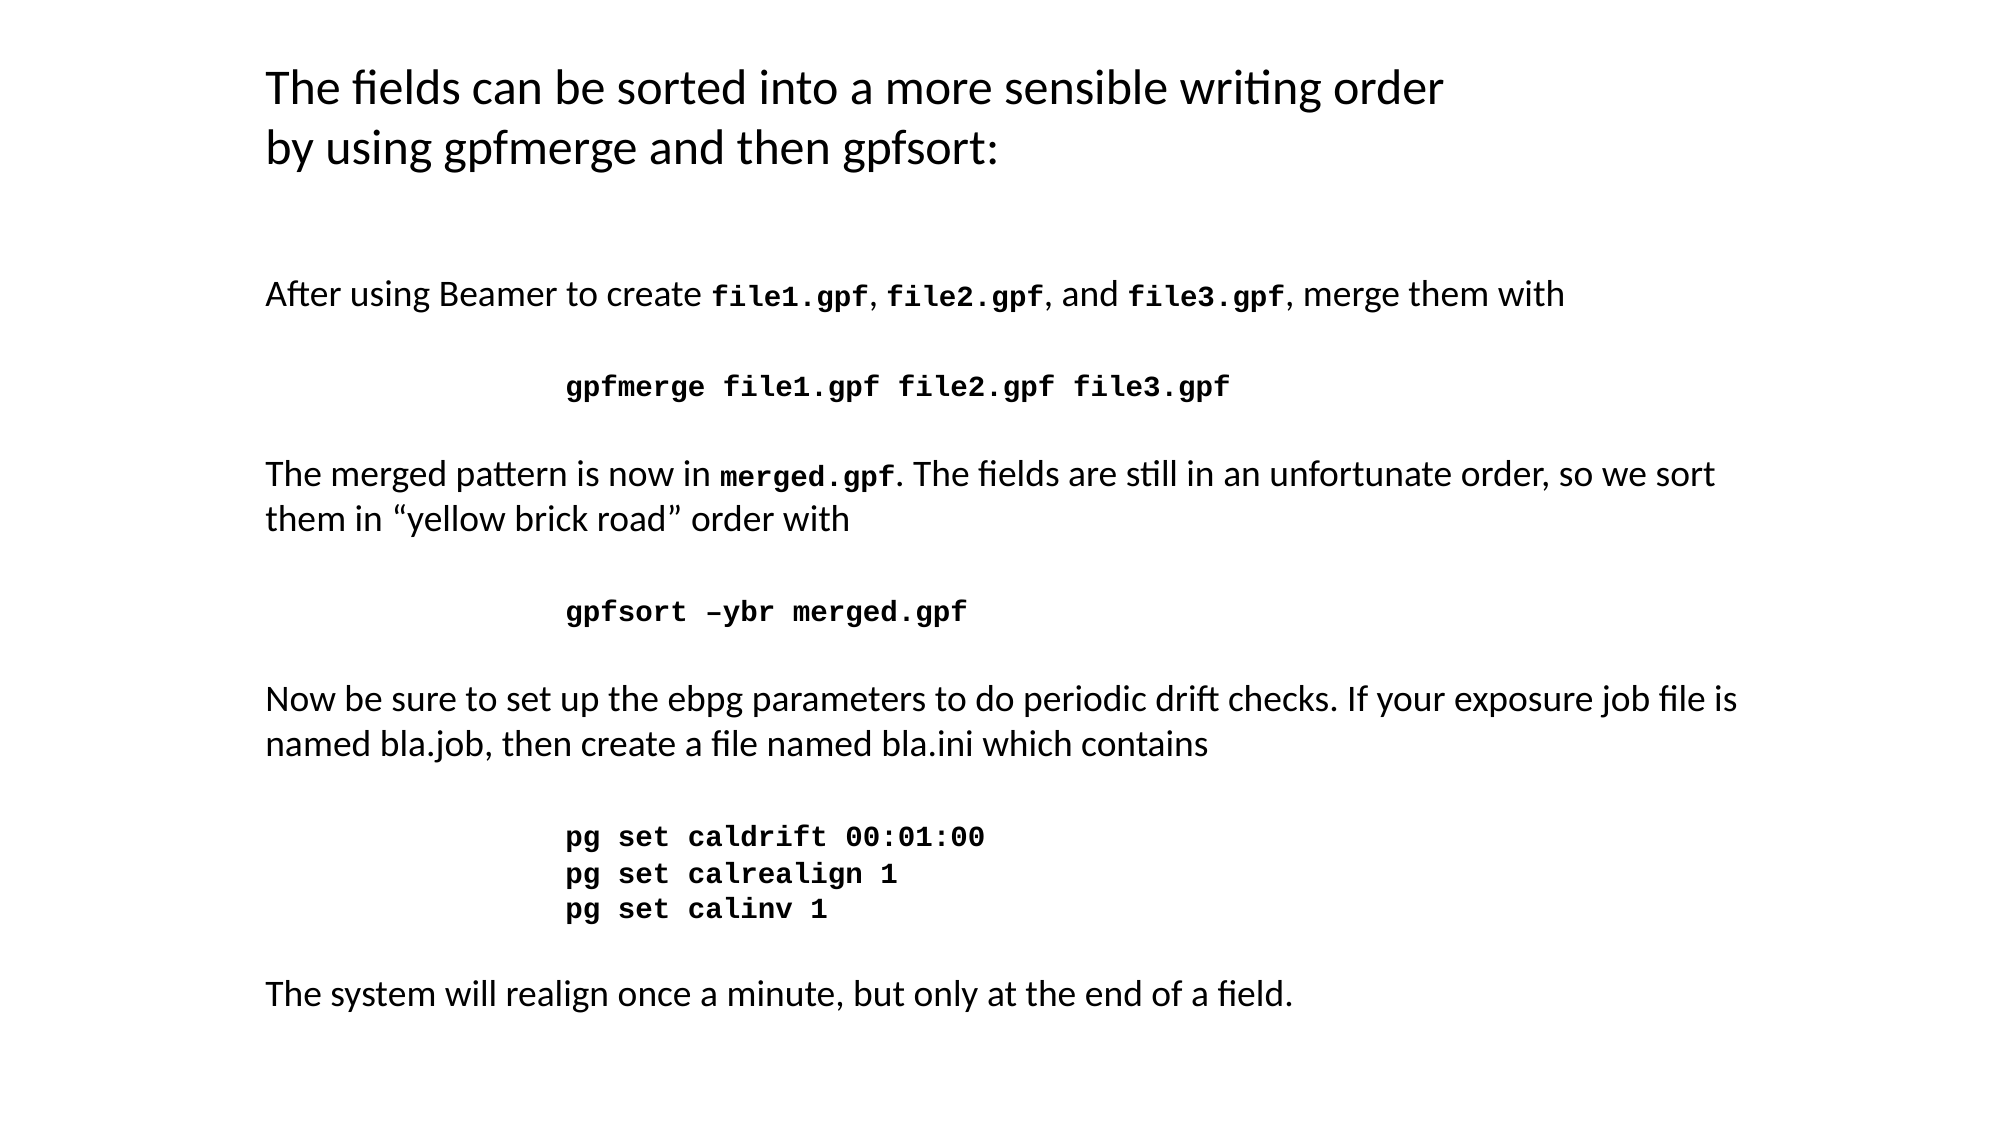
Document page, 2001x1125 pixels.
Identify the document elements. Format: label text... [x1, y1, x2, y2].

text_box After using Beamer to create file1.gpf, file2.gpf, and file3.gpf, merge them with gpfmerge file1.gpf file2.gpf file3.gpf The merged pattern is now in merged.gpf. The fields are still in an unfortunate order, so we sort them in “yellow brick road” order with gpfsort –ybr merged.gpf Now be sure to set up the ebpg parameters to do periodic drift checks. If your exposure job file is named bla.job, then create a file named bla.ini which contains pg set caldrift 00:01:00 pg set calrealign 1 pg set calinv 1 The system will realign once a minute, but only at the end of a field. [250, 262, 1804, 1067]
text_box The fields can be sorted into a more sensible writing order by using gpfmerge and then gpfsort: [250, 47, 1690, 182]
